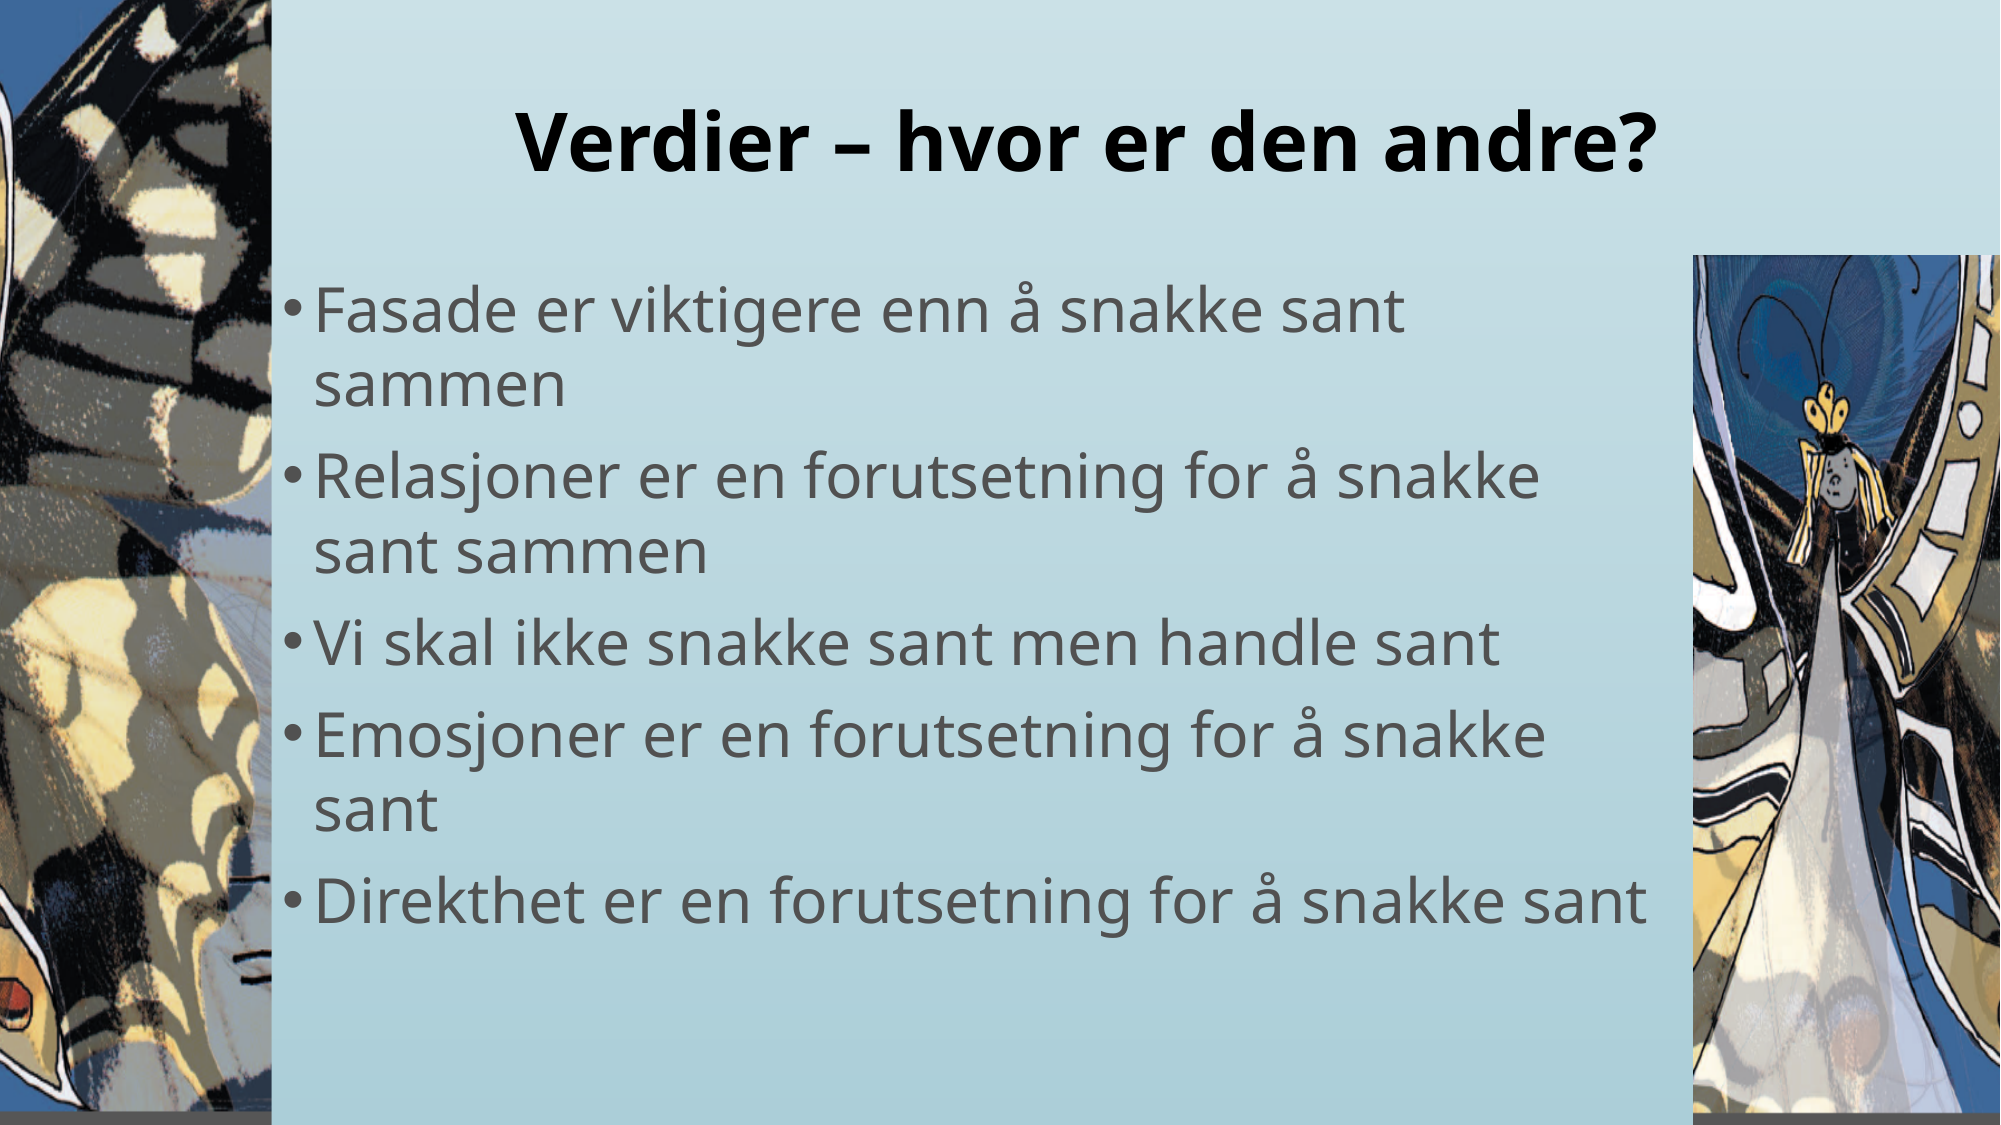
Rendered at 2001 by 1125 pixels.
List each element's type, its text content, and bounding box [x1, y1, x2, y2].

picture [1693, 255, 2000, 1125]
picture [0, 0, 272, 1125]
list Fasade er viktigere enn å snakke sant sammen Relasjoner er en forutsetning for å snakke sant sammen Vi skal ikke snakke sant men handle sant Emosjoner er en forutsetning for å snakke sant Direkthet er en forutsetning for å snakke sant [274, 261, 1678, 1006]
title Verdier – hvor er den andre? [274, 44, 1901, 234]
